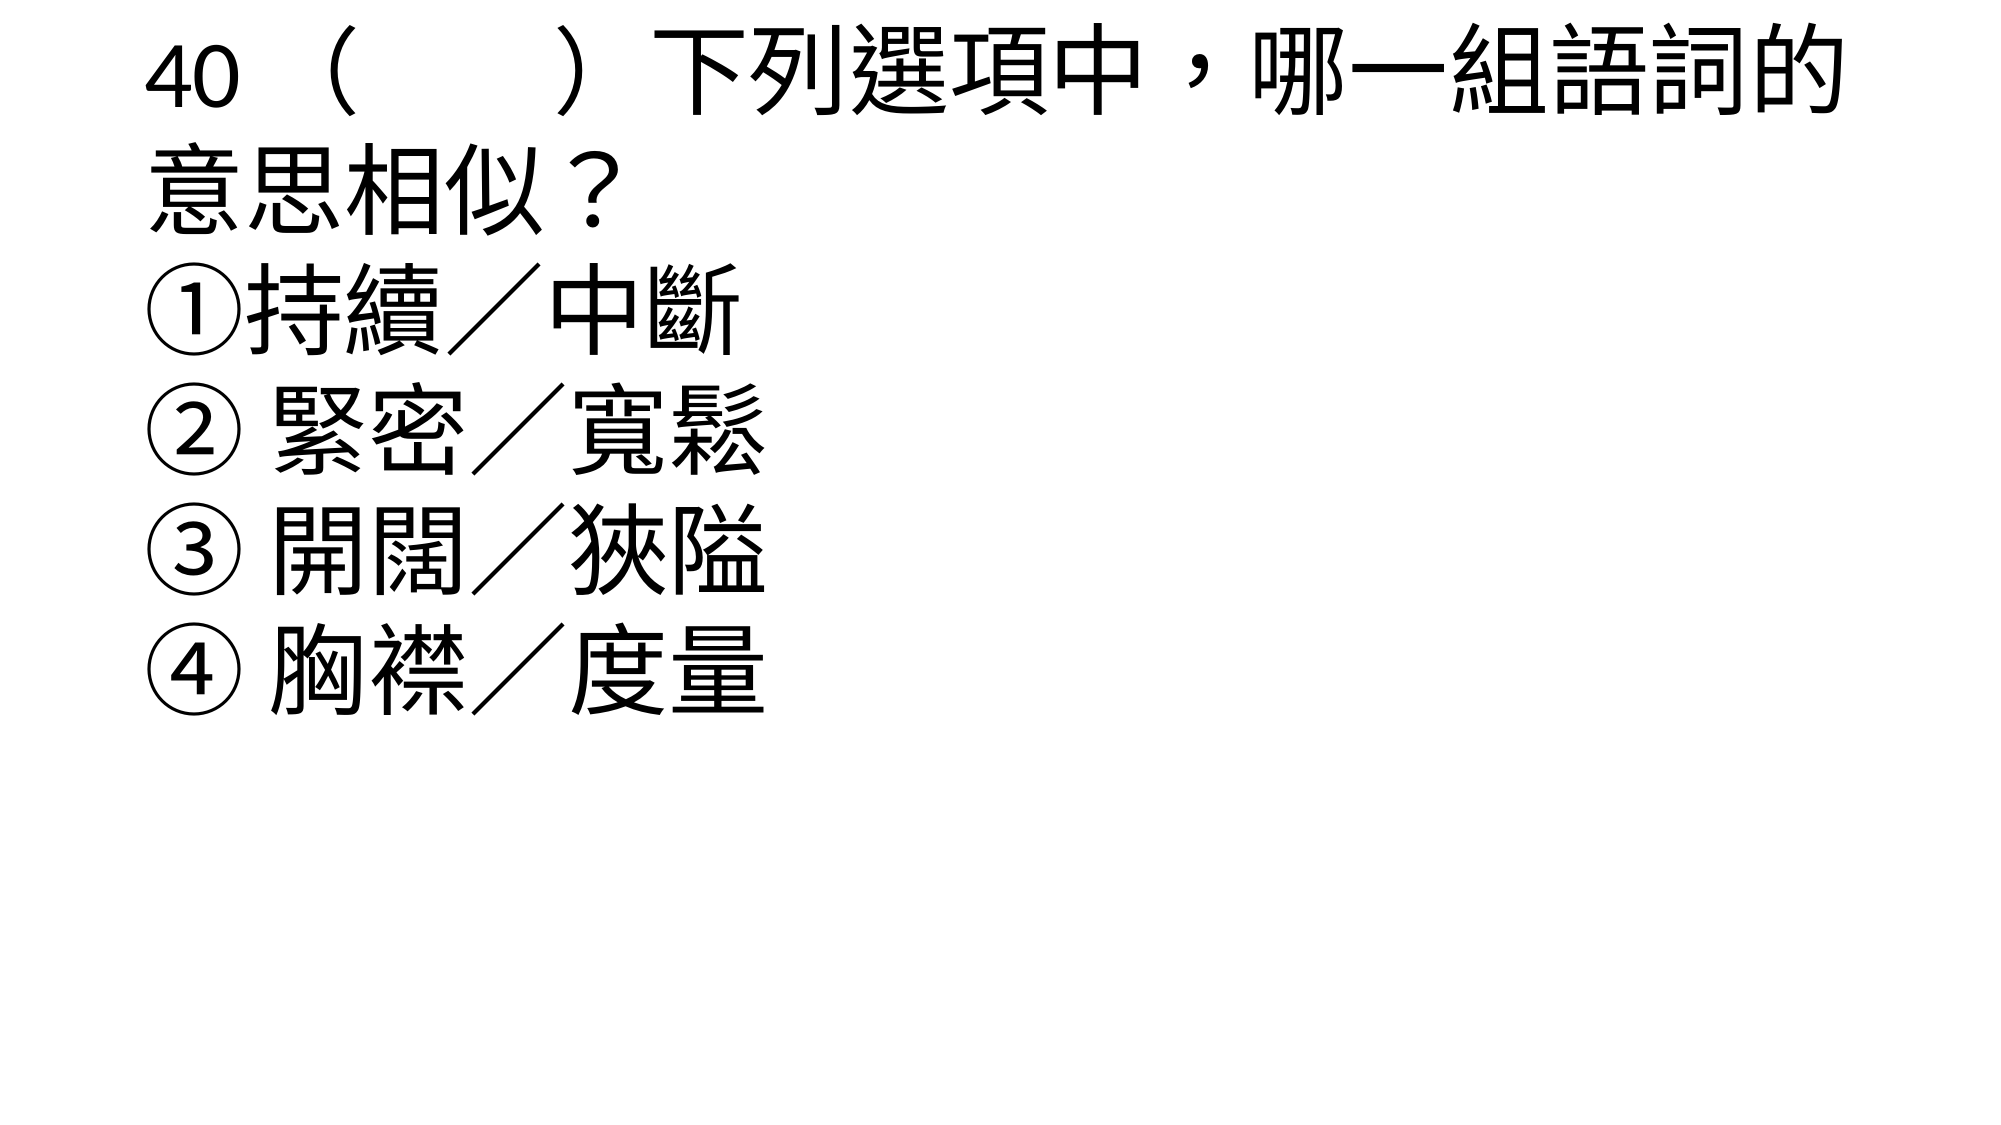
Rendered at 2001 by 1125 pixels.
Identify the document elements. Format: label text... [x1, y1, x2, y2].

text_box 40（ ）下列選項中，哪一組語詞的意思相似？ ①持續／中斷 ②緊密／寬鬆 ③開闊／狹隘 ④胸襟／度量 [129, 0, 1892, 735]
